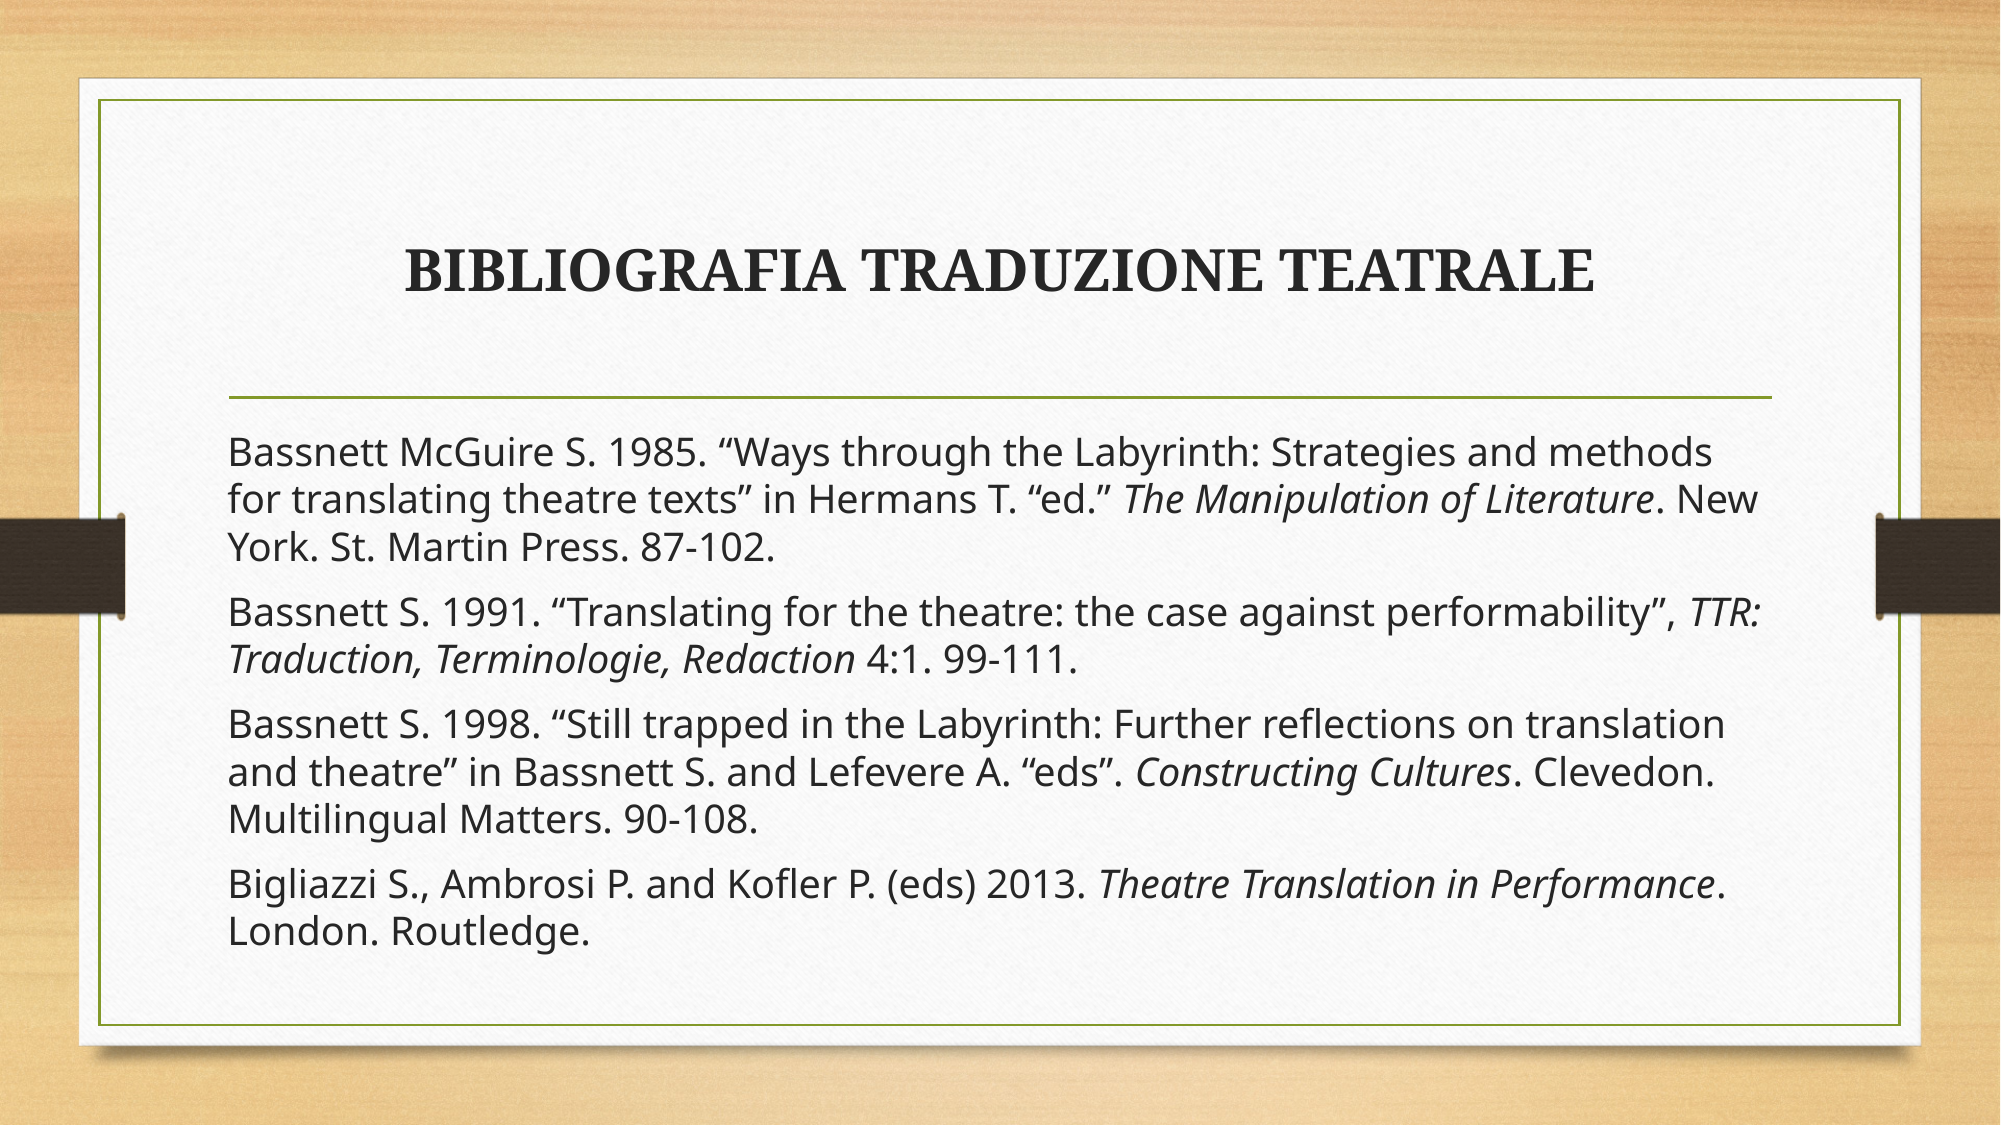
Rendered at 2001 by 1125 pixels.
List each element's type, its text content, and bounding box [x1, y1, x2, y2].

list Bassnett McGuire S. 1985. “Ways through the Labyrinth: Strategies and methods for translating theatre texts” in Hermans T. “ed.” The Manipulation of Literature. New York. St. Martin Press. 87-102. Bassnett S. 1991. “Translating for the theatre: the case against performability”, TTR: Traduction, Terminologie, Redaction 4:1. 99-111. Bassnett S. 1998. “Still trapped in the Labyrinth: Further reflections on translation and theatre” in Bassnett S. and Lefevere A. “eds”. Constructing Cultures. Clevedon. Multilingual Matters. 90-108. Bigliazzi S., Ambrosi P. and Kofler P. (eds) 2013. Theatre Translation in Performance. London. Routledge. [212, 419, 1788, 964]
title BIBLIOGRAFIA TRADUZIONE TEATRALE [212, 161, 1788, 375]
picture [0, 0, 2001, 1125]
